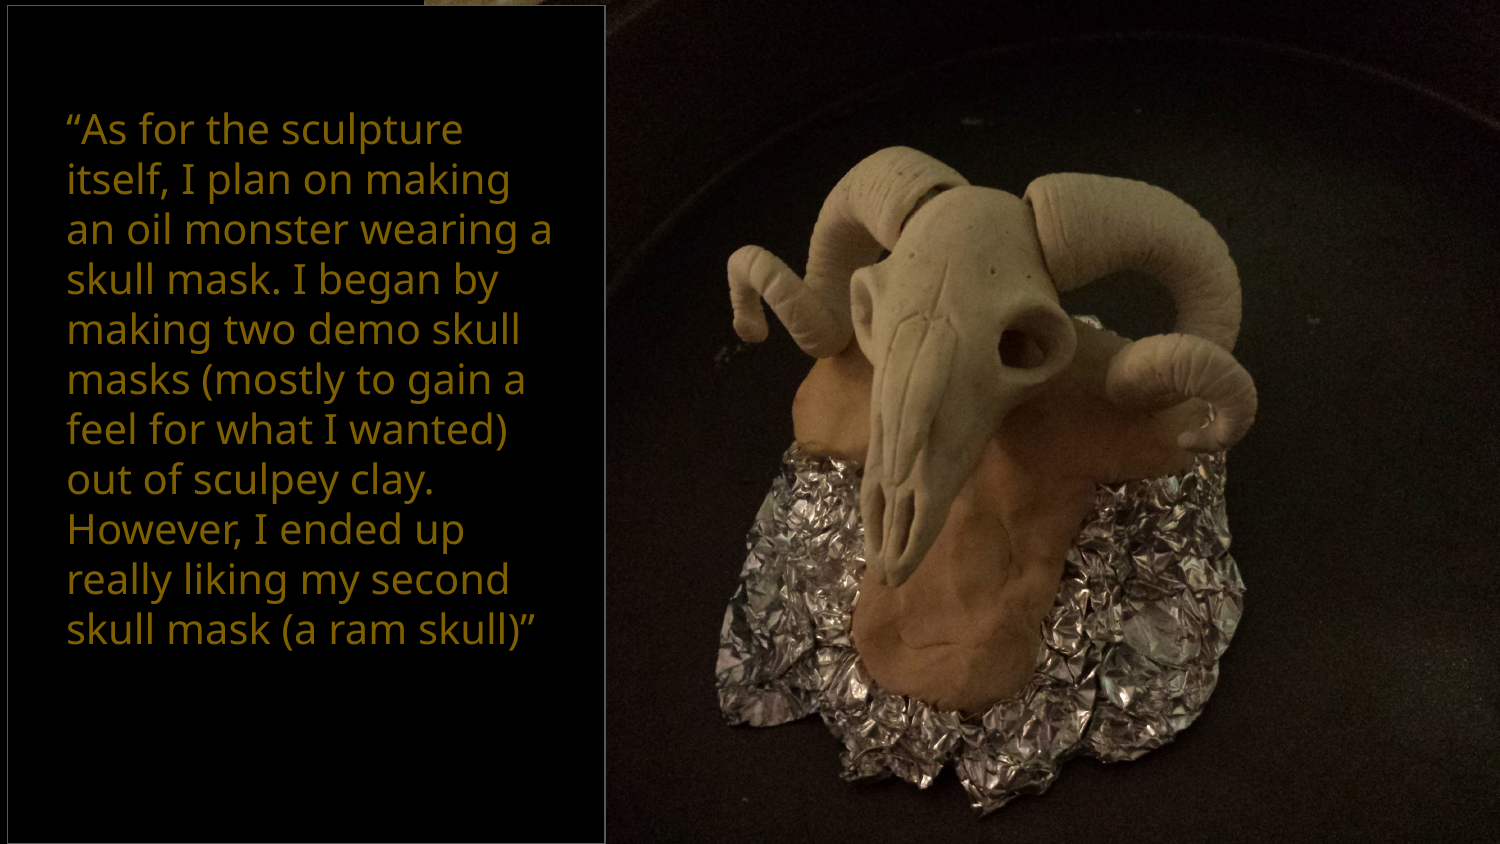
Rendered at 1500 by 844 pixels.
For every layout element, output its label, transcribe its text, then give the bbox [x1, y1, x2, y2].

text_box [7, 5, 419, 844]
text_box “As for the sculpture itself, I plan on making an oil monster wearing a skull mask. I began by making two demo skull masks (mostly to gain a feel for what I wanted) out of sculpey clay. However, I ended up really liking my second skull mask (a ram skull)” [51, 87, 419, 844]
picture [424, 0, 1500, 844]
